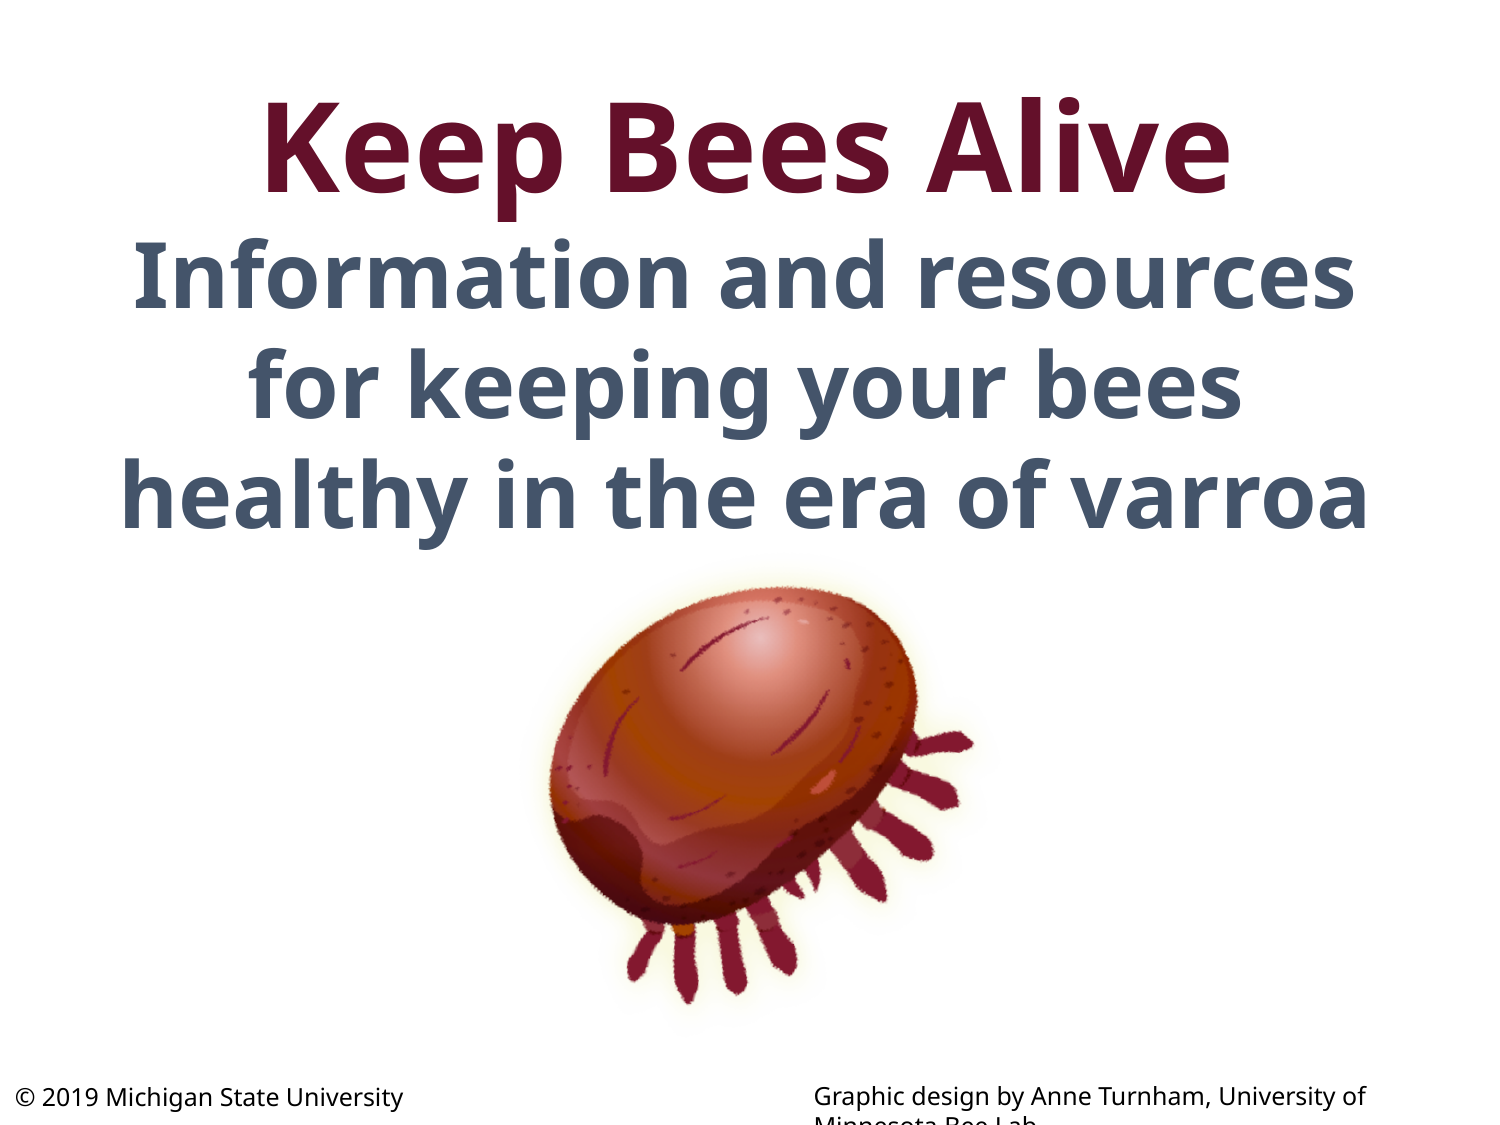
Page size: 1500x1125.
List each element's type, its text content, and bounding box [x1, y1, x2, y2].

text_box Keep Bees Alive Information and resources for keeping your bees healthy in the era of varroa [85, 59, 1407, 555]
text_box © 2019 Michigan State University [0, 1074, 385, 1120]
picture [304, 399, 1202, 1125]
text_box Graphic design by Anne Turnham, University of Minnesota Bee Lab [1132, 1073, 1500, 1125]
